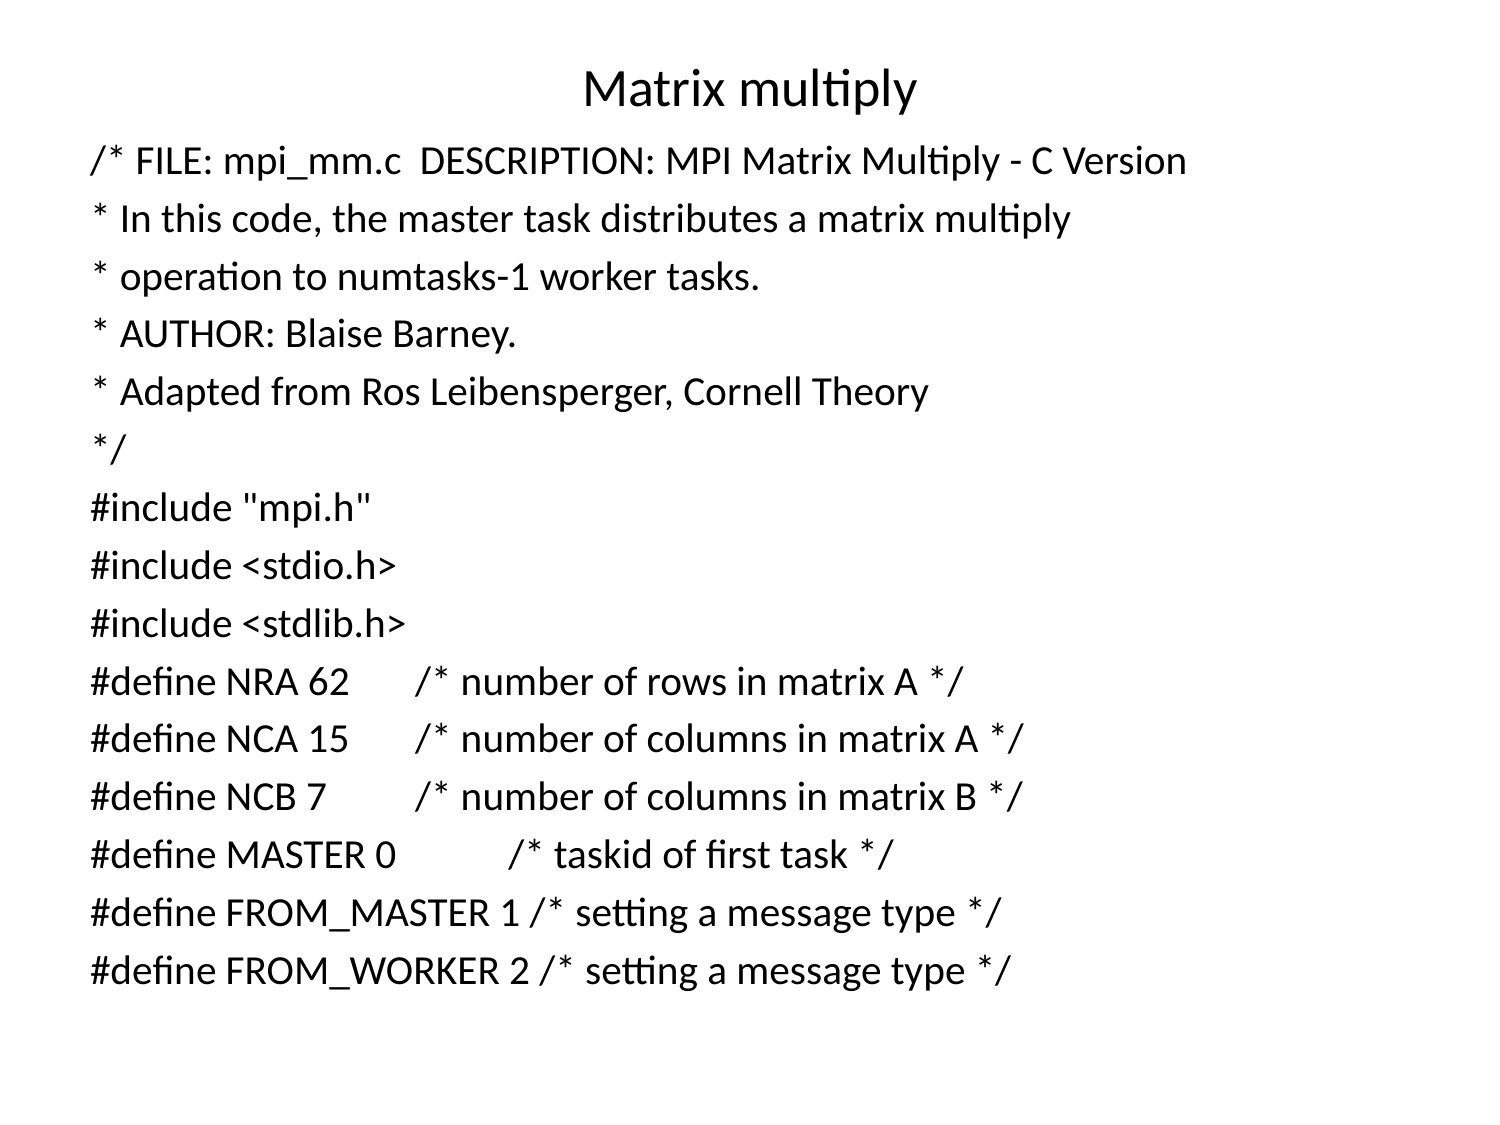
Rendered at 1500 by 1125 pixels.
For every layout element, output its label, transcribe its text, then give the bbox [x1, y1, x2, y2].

title Matrix multiply [75, 45, 1425, 125]
list /* FILE: mpi_mm.c DESCRIPTION: MPI Matrix Multiply - C Version * In this code, the master task distributes a matrix multiply * operation to numtasks-1 worker tasks. * AUTHOR: Blaise Barney. * Adapted from Ros Leibensperger, Cornell Theory */ #include "mpi.h" #include <stdio.h> #include <stdlib.h> #define NRA 62 /* number of rows in matrix A */ #define NCA 15 /* number of columns in matrix A */ #define NCB 7 /* number of columns in matrix B */ #define MASTER 0 /* taskid of first task */ #define FROM_MASTER 1 /* setting a message type */ #define FROM_WORKER 2 /* setting a message type */ [75, 125, 1425, 1005]
